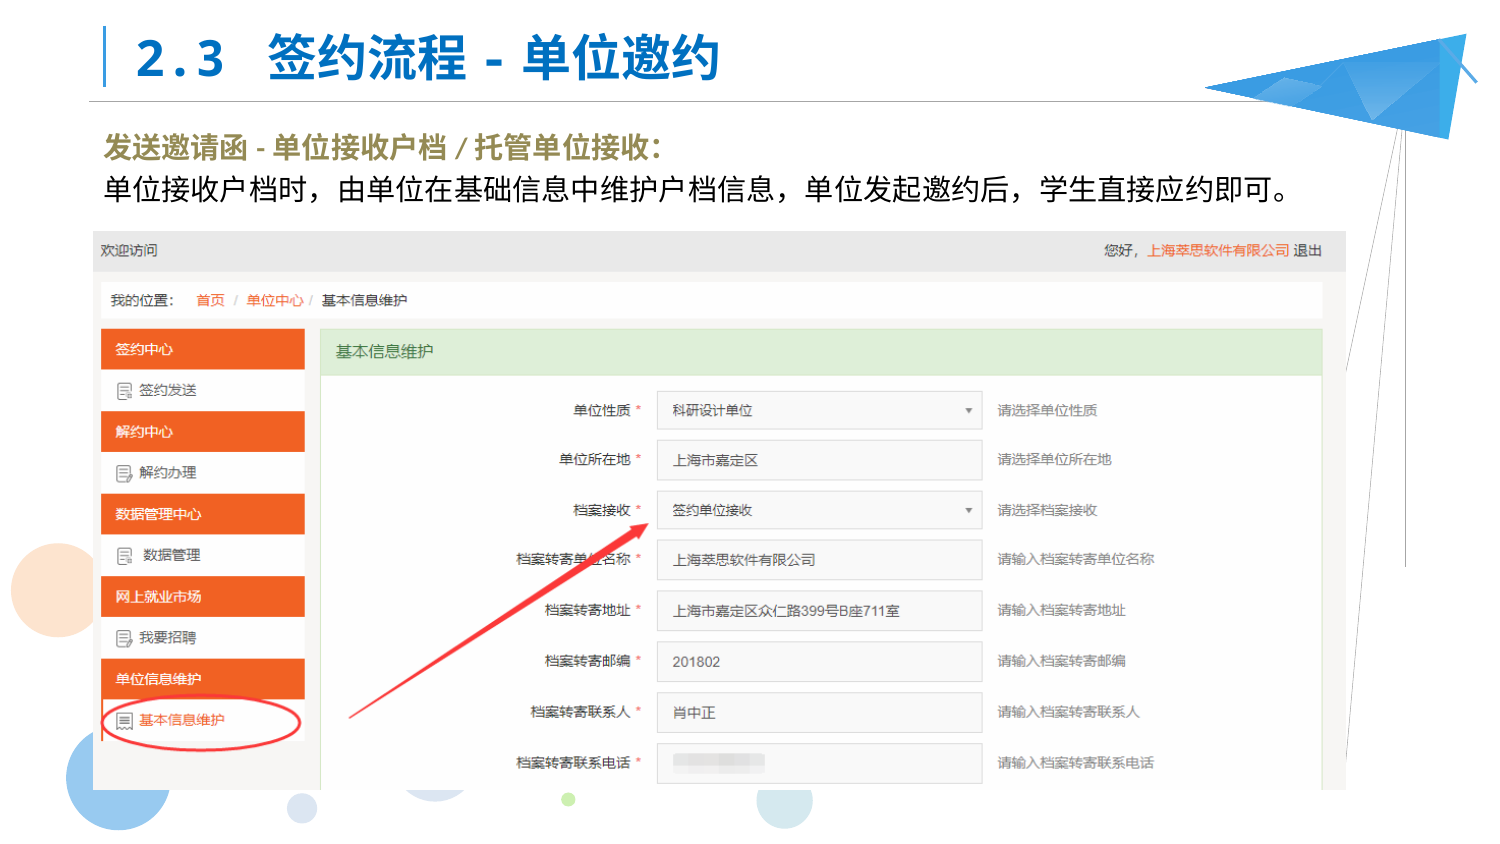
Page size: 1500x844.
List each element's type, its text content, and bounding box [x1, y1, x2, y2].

text_box 发送邀请函-单位接收户档/托管单位接收： 单位接收户档时，由单位在基础信息中维护户档信息，单位发起邀约后，学生直接应约即可。 [88, 114, 1341, 214]
text_box 2.3 签约流程-单位邀约 [120, 19, 998, 94]
picture [93, 230, 1346, 790]
